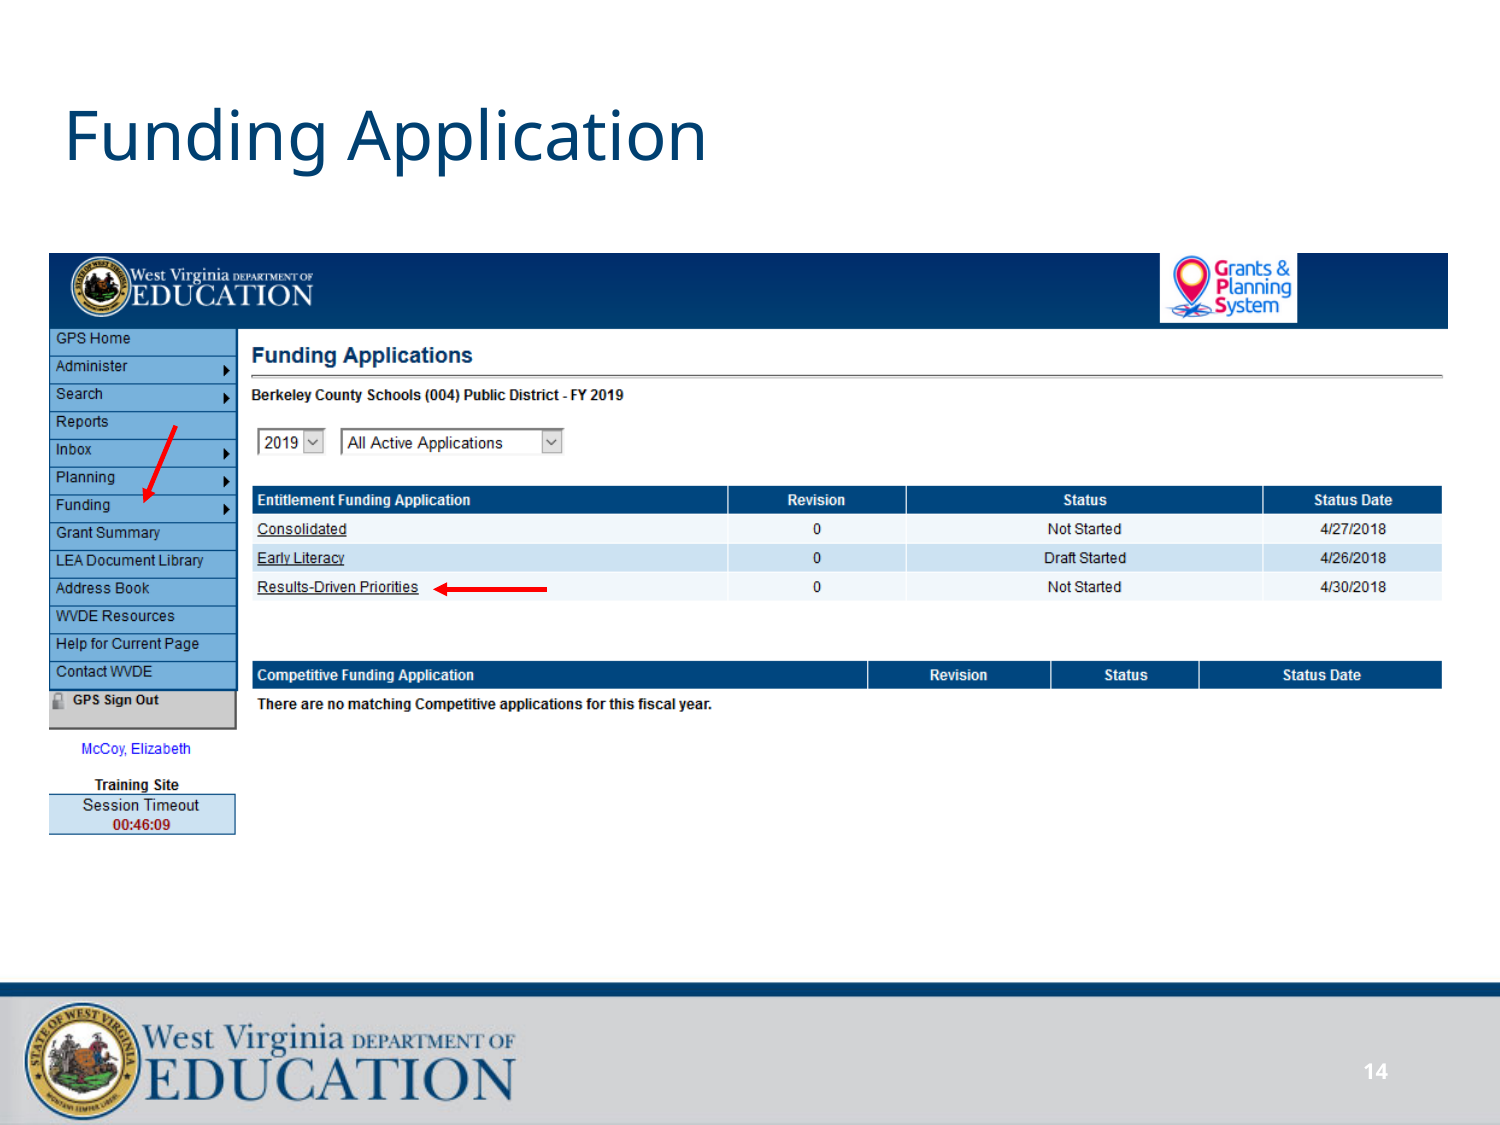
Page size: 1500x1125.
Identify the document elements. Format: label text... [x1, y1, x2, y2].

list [48, 253, 1448, 853]
picture [0, 0, 1500, 1125]
slide_number 14 [1303, 1042, 1448, 1103]
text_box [143, 425, 176, 504]
title Funding Application [49, 23, 1448, 253]
